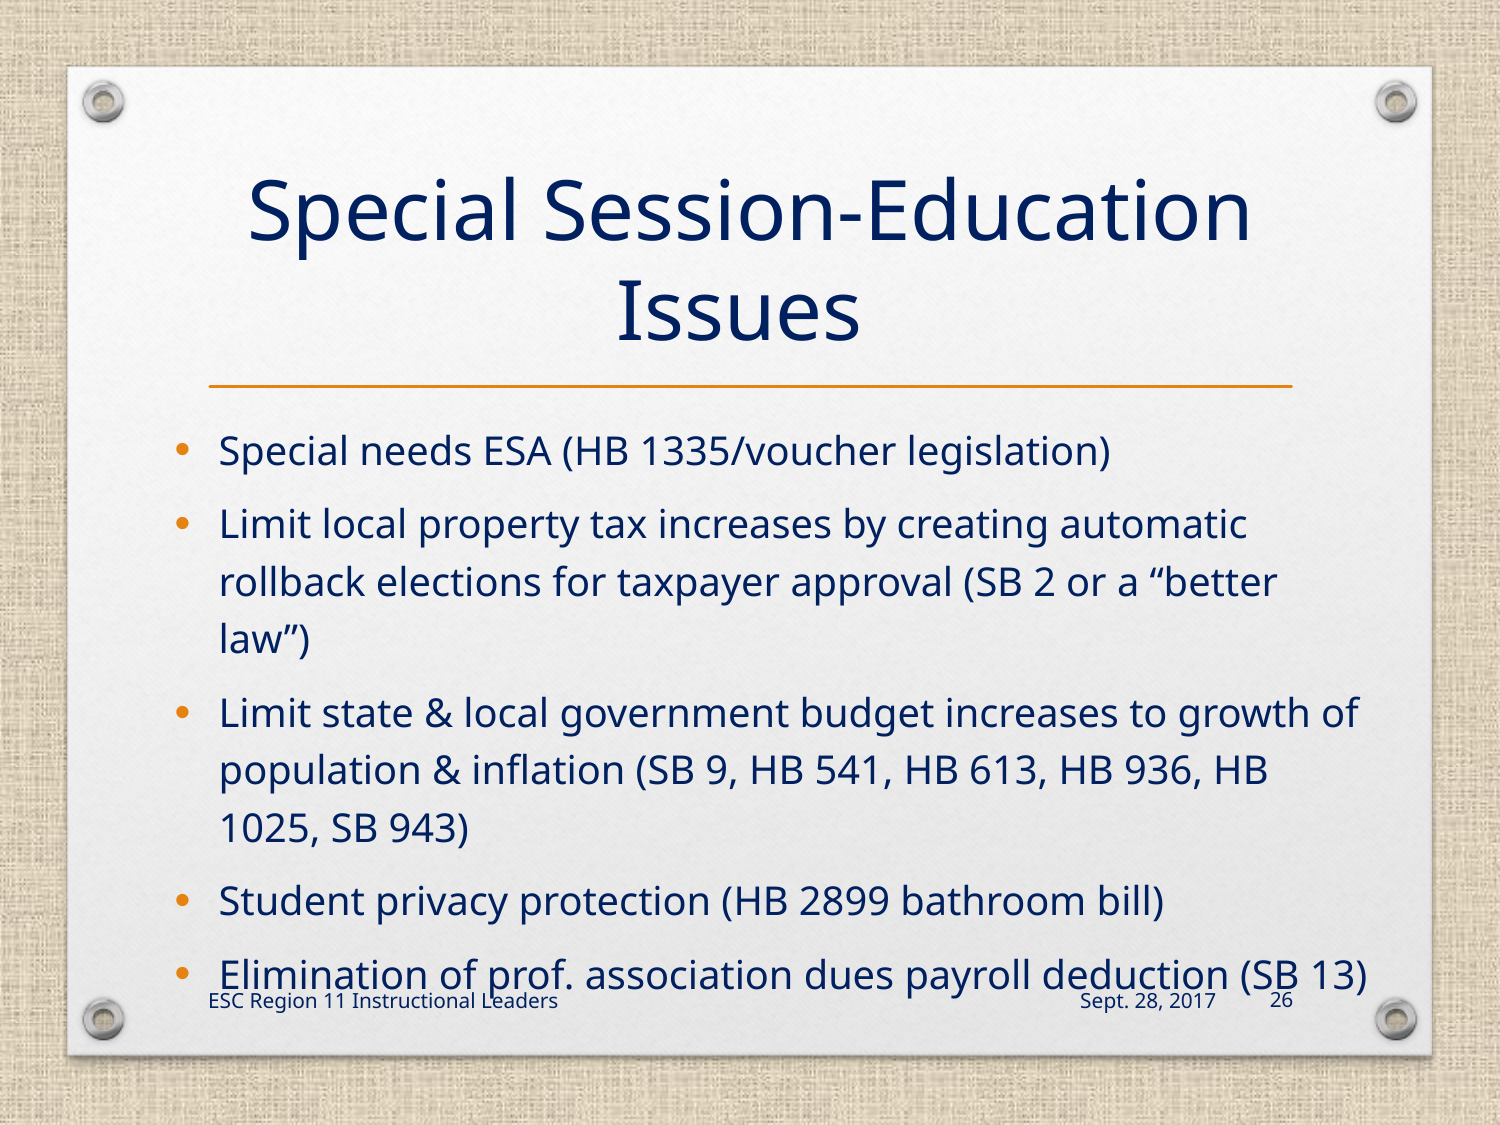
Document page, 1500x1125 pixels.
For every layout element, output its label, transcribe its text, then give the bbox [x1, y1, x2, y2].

picture [0, 0, 1500, 1125]
list Special needs ESA (HB 1335/voucher legislation) Limit local property tax increases by creating automatic rollback elections for taxpayer approval (SB 2 or a “better law”) Limit state & local government budget increases to growth of population & inflation (SB 9, HB 541, HB 613, HB 936, HB 1025, SB 943) Student privacy protection (HB 2899 bathroom bill) Elimination of prof. association dues payroll deduction (SB 13) [159, 408, 1384, 1024]
footer ESC Region 11 Instructional Leaders [193, 977, 1031, 1024]
slide_number 26 [1243, 977, 1309, 1024]
title Special Session-Education Issues [193, 150, 1309, 365]
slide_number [1042, 977, 1232, 1024]
